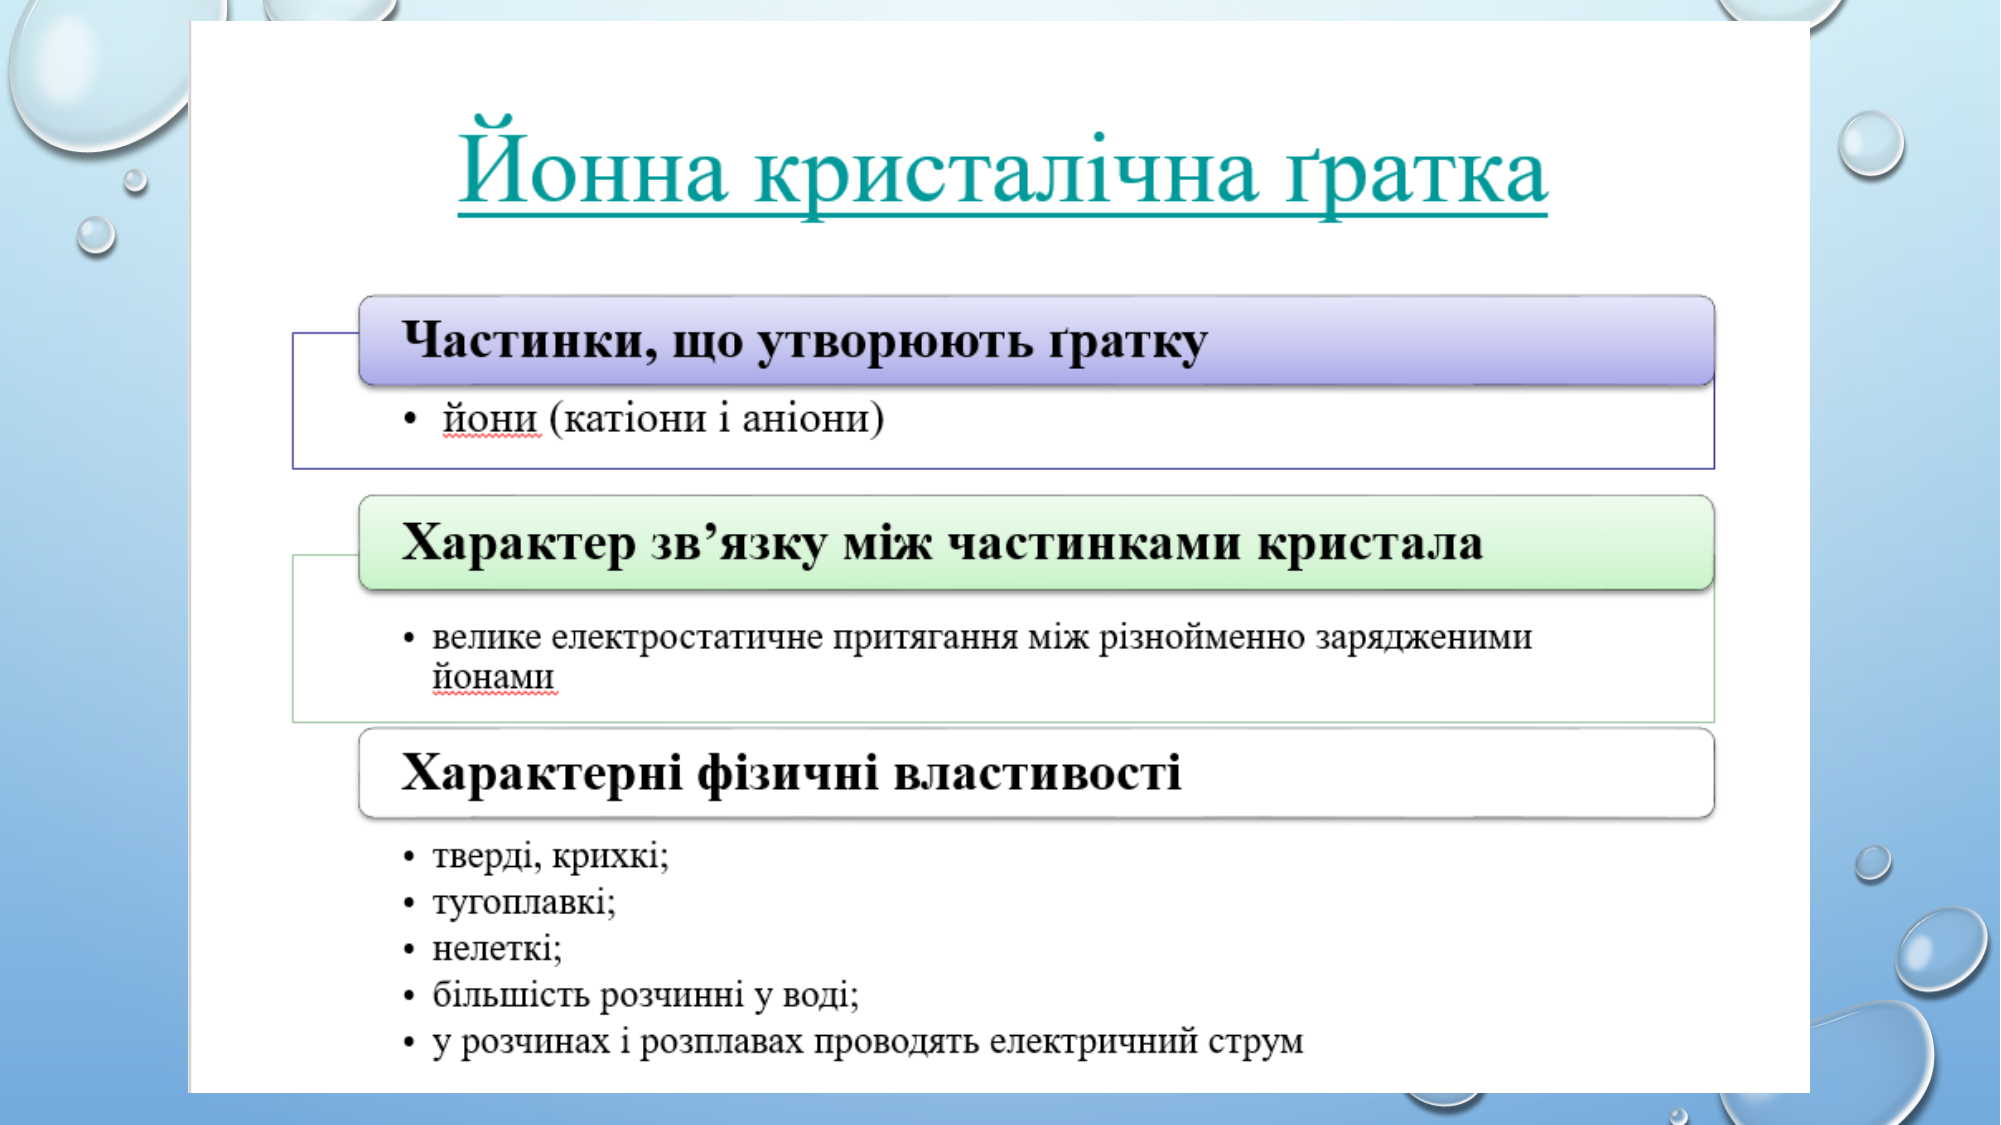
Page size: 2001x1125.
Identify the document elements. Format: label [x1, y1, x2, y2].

list [188, 21, 1811, 1093]
picture [0, 0, 2000, 1125]
